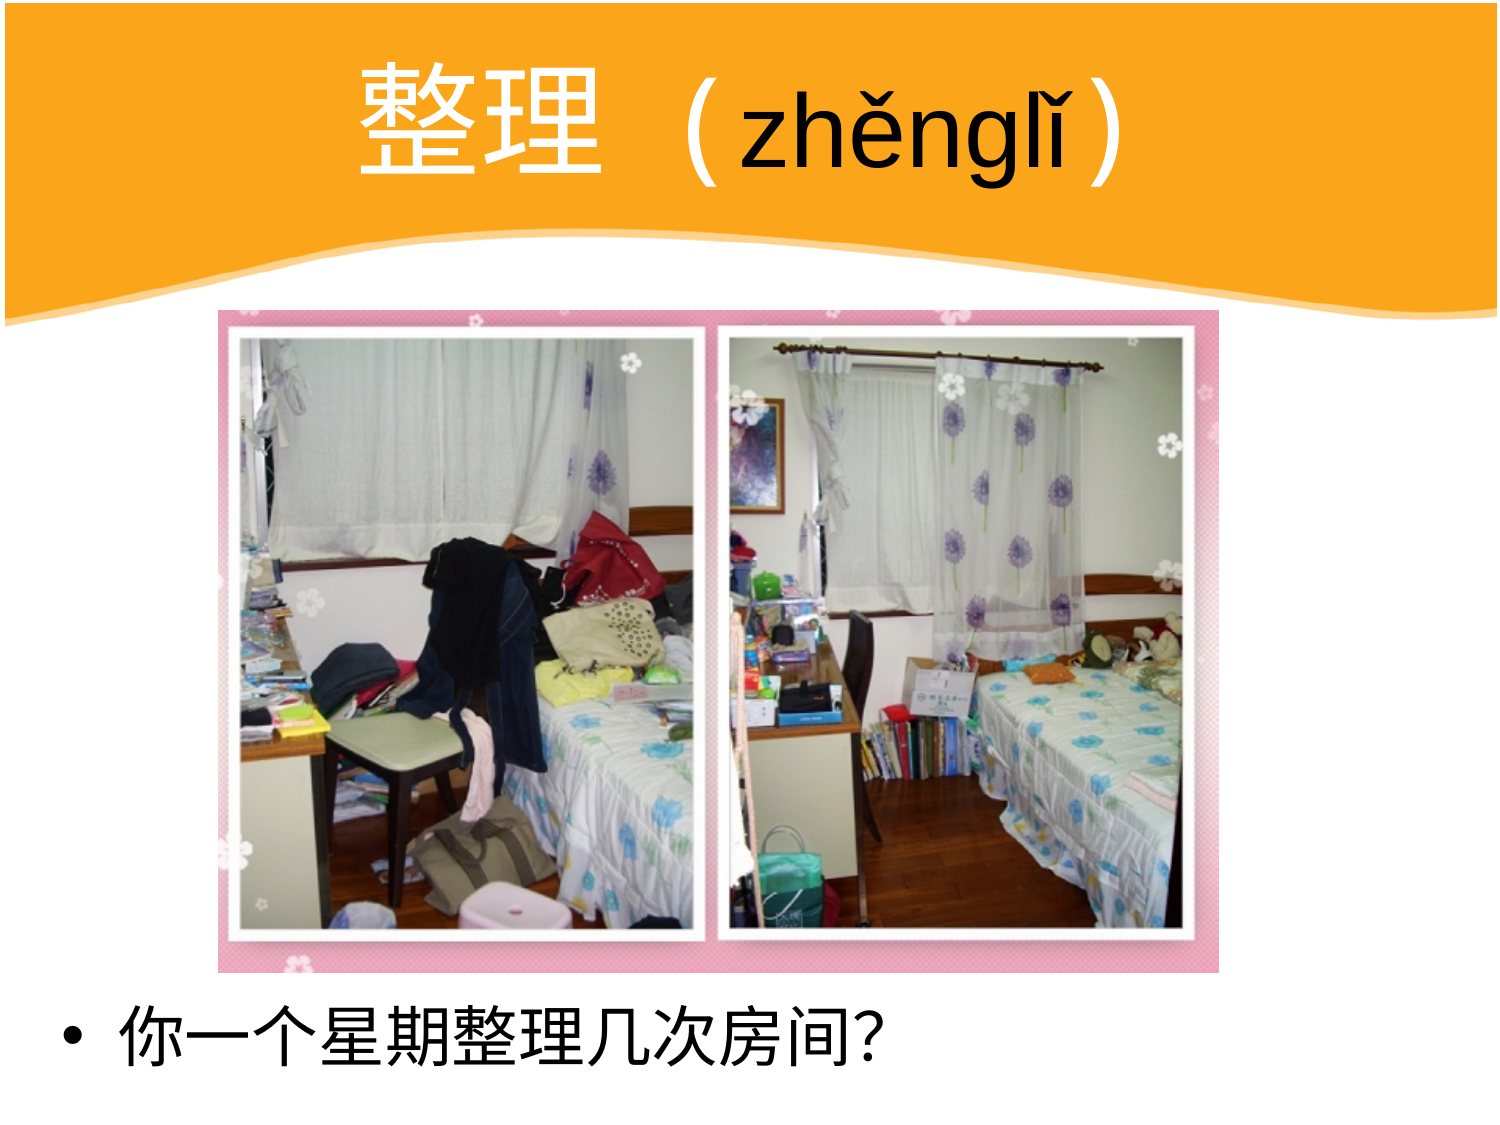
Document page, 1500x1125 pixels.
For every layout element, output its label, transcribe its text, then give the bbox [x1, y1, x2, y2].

list 你一个星期整理几次房间？ [46, 893, 1473, 1067]
text_box 整理 (zhěnglǐ) [0, 23, 1500, 211]
picture [0, 211, 1500, 1125]
picture [0, 0, 1500, 23]
